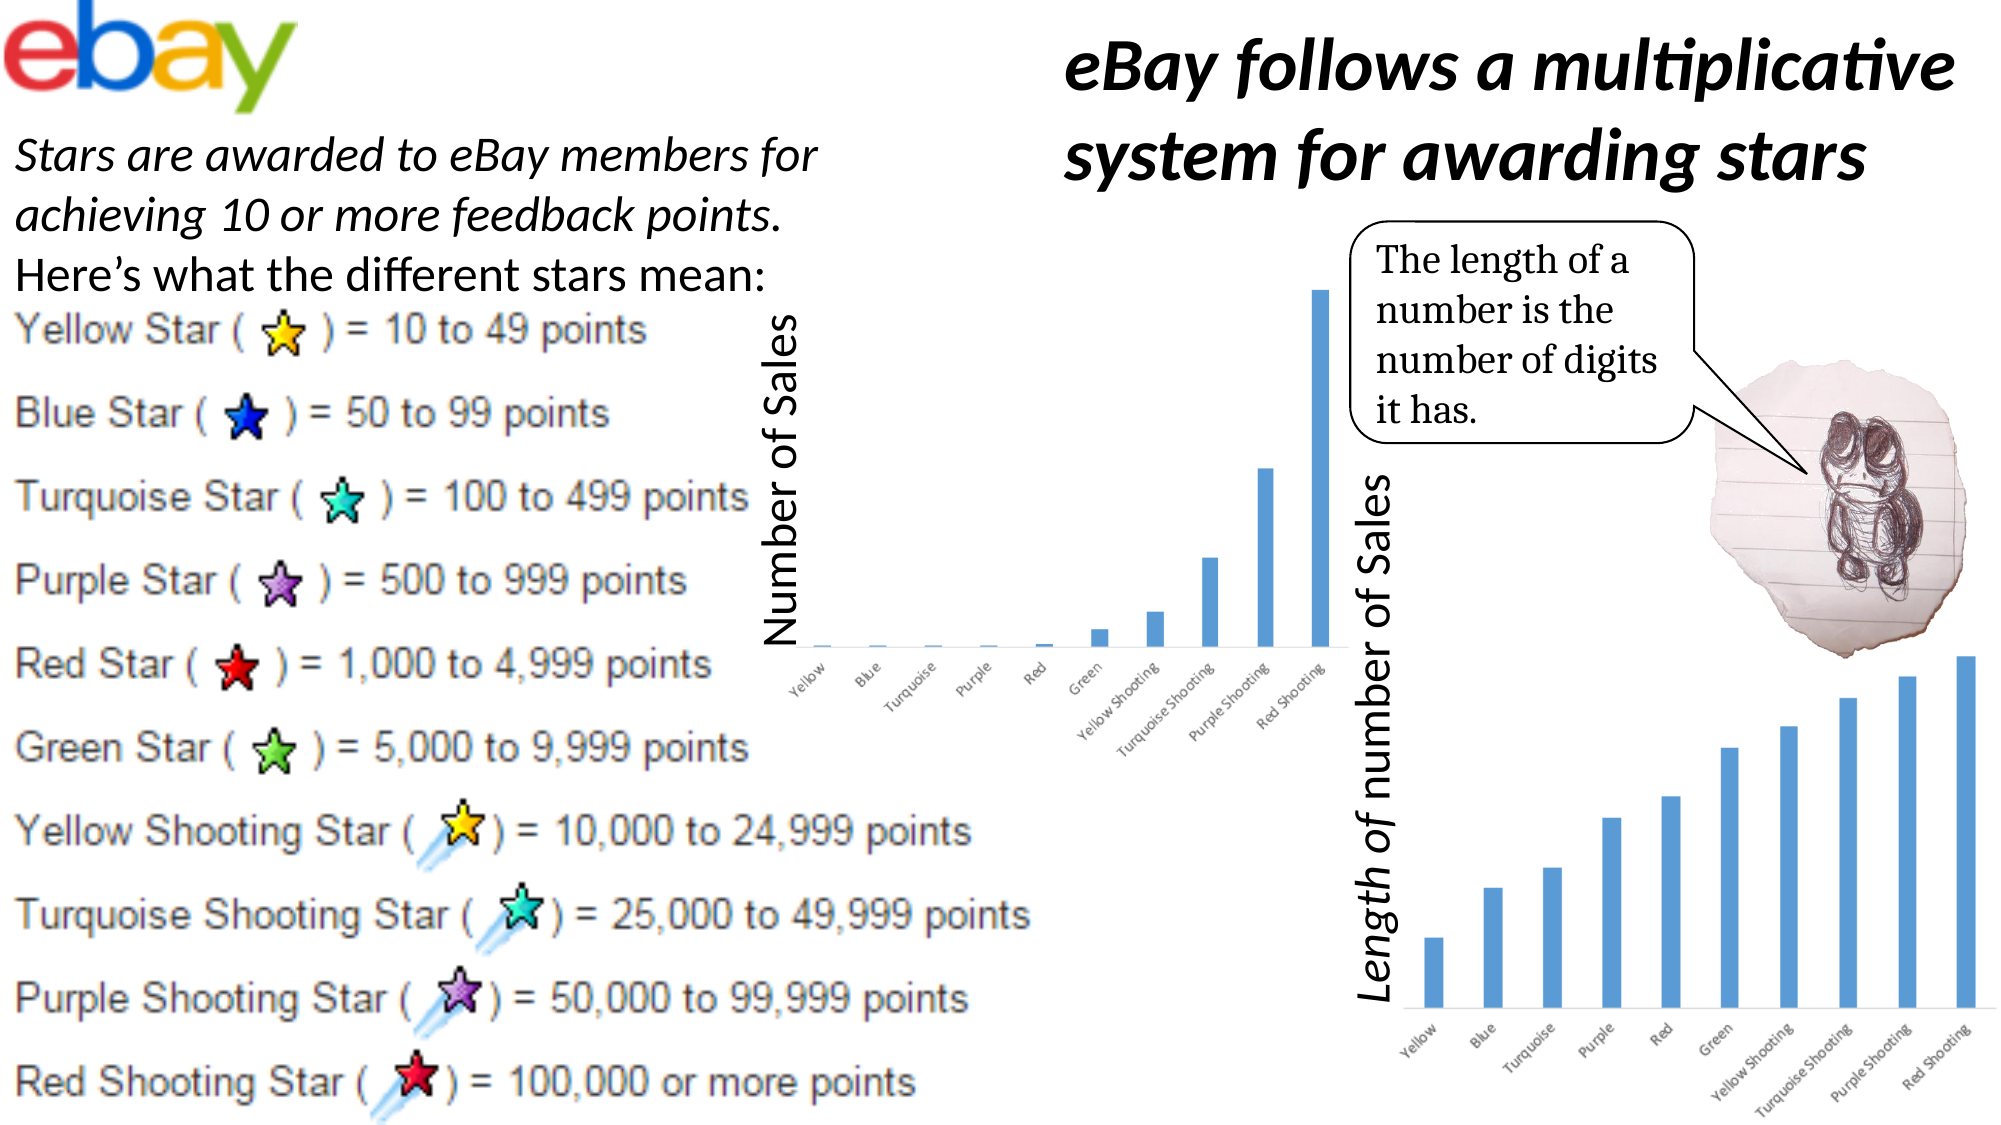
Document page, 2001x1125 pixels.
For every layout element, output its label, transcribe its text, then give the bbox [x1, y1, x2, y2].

text_box eBay follows a multiplicative system for awarding stars [1050, 7, 2000, 203]
text_box Number of Sales [738, 221, 814, 302]
text_box Length of number of Sales [1332, 421, 1407, 1020]
text_box Stars are awarded to eBay members for achieving 10 or more feedback points. Here’s what the different stars mean: [0, 113, 839, 302]
picture [0, 0, 299, 138]
picture [0, 275, 1351, 1125]
text_box The length of a number is the number of digits it has. [1349, 220, 1702, 445]
picture [1395, 356, 2000, 1125]
